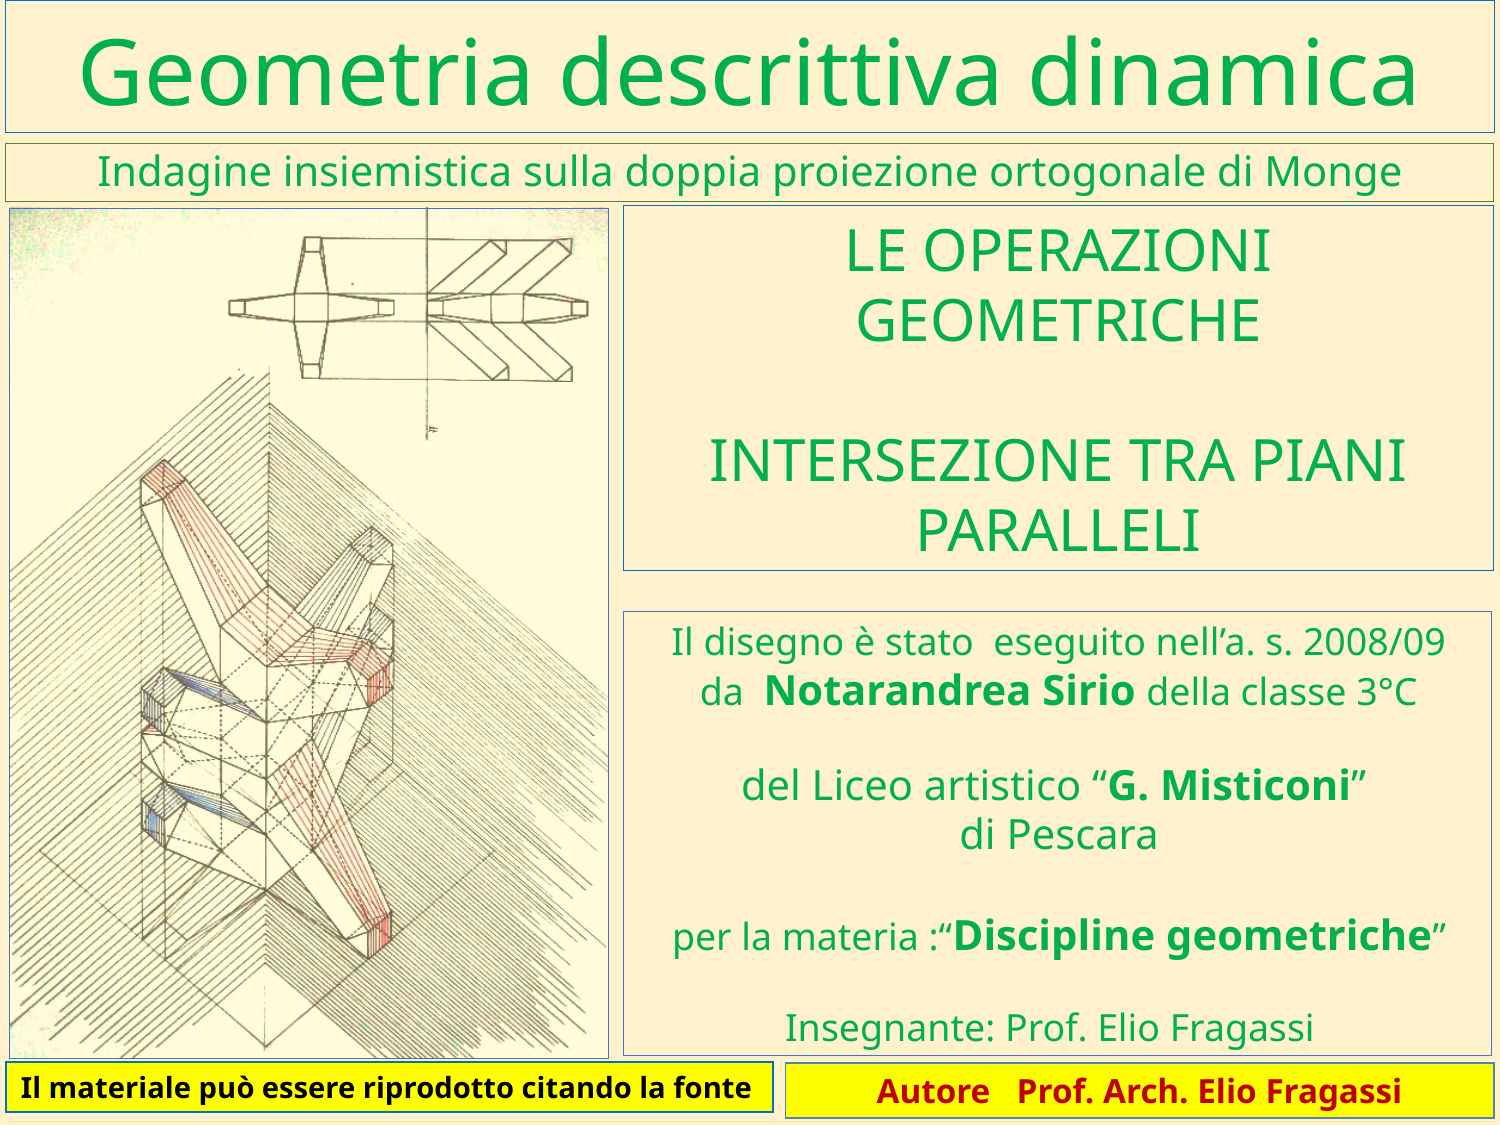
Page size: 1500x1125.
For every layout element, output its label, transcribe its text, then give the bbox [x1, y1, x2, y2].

title Geometria descrittiva dinamica [5, 0, 1495, 133]
text_box LE OPERAZIONI GEOMETRICHE INTERSEZIONE TRA PIANI PARALLELI [623, 205, 1494, 571]
text_box Il disegno è stato eseguito nell’a. s. 2008/09 da Notarandrea Sirio della classe 3°C del Liceo artistico “G. Misticoni” di Pescara per la materia :“Discipline geometriche” Insegnante: Prof. Elio Fragassi [623, 610, 1492, 1056]
text_box Indagine insiemistica sulla doppia proiezione ortogonale di Monge [5, 143, 1494, 202]
text_box Il materiale può essere riprodotto citando la fonte [5, 1061, 774, 1112]
picture [9, 207, 609, 1059]
text_box Autore Prof. Arch. Elio Fragassi [785, 1063, 1495, 1119]
